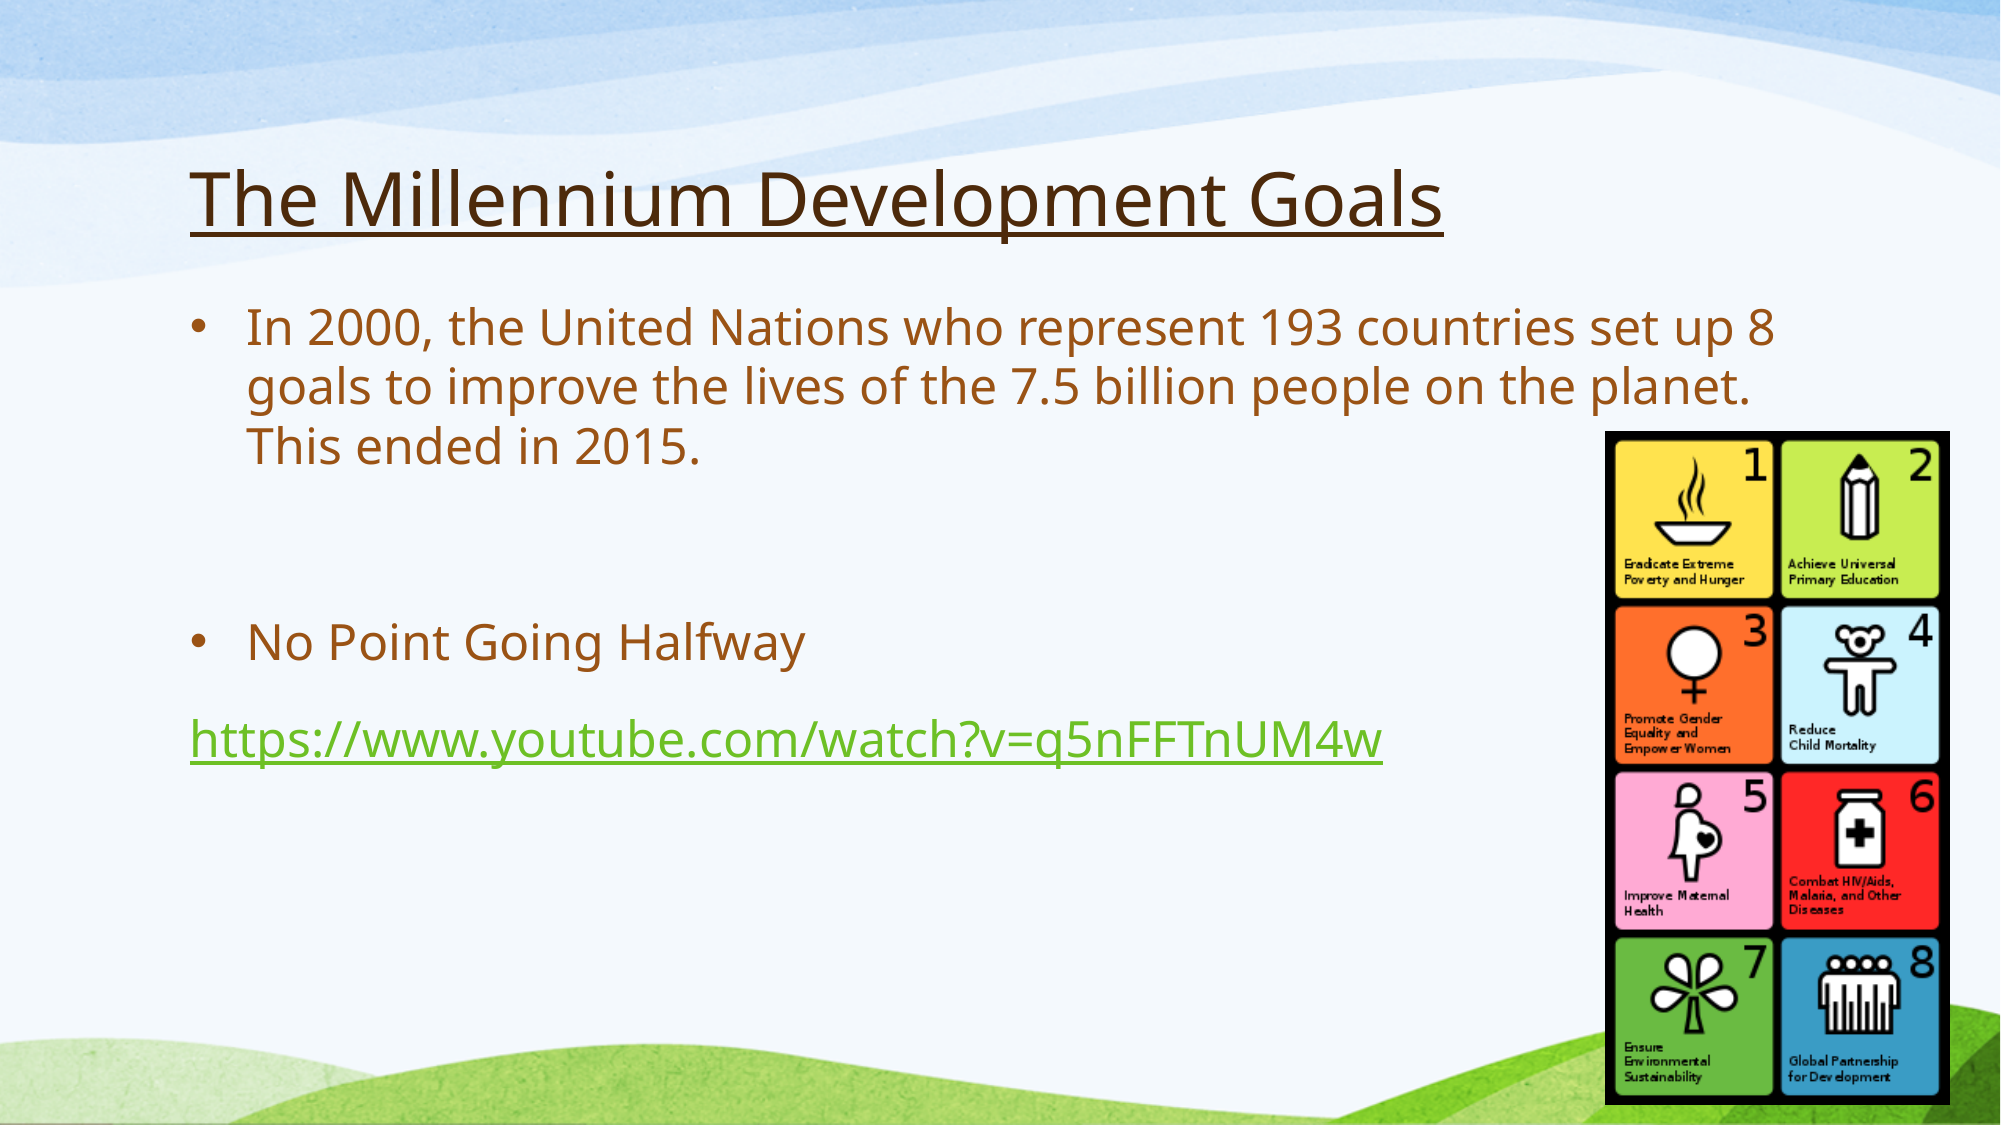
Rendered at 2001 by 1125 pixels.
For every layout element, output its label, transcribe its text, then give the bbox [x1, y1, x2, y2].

list In 2000, the United Nations who represent 193 countries set up 8 goals to improve the lives of the 7.5 billion people on the planet. This ended in 2015. No Point Going Halfway https://www.youtube.com/watch?v=q5nFFTnUM4w [174, 287, 1825, 982]
picture [0, 0, 2001, 1125]
title The Millennium Development Goals [174, 50, 1825, 250]
